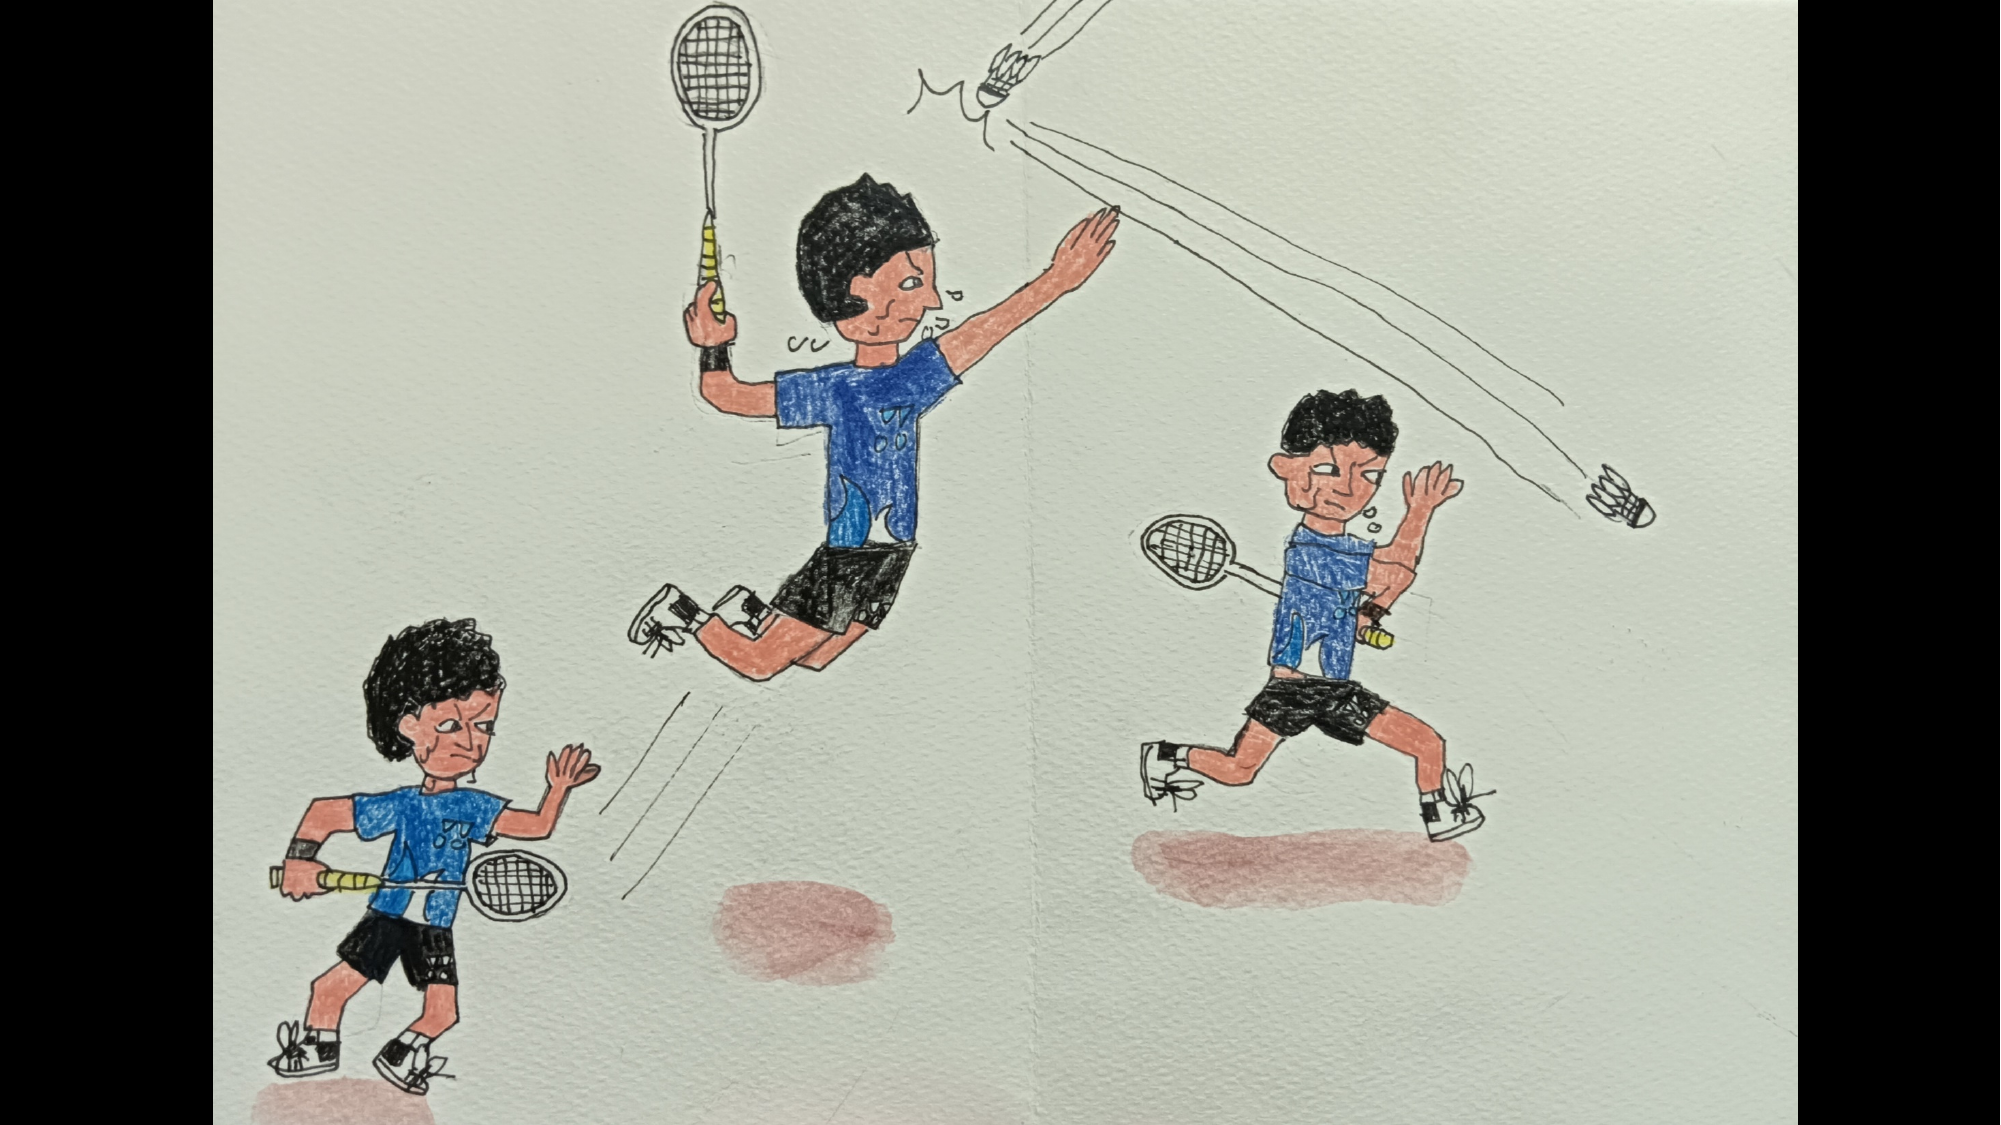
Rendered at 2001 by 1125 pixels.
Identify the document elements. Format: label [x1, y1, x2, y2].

text_box [1798, 0, 2000, 1125]
picture [213, 0, 1798, 1125]
text_box [0, 0, 213, 1125]
